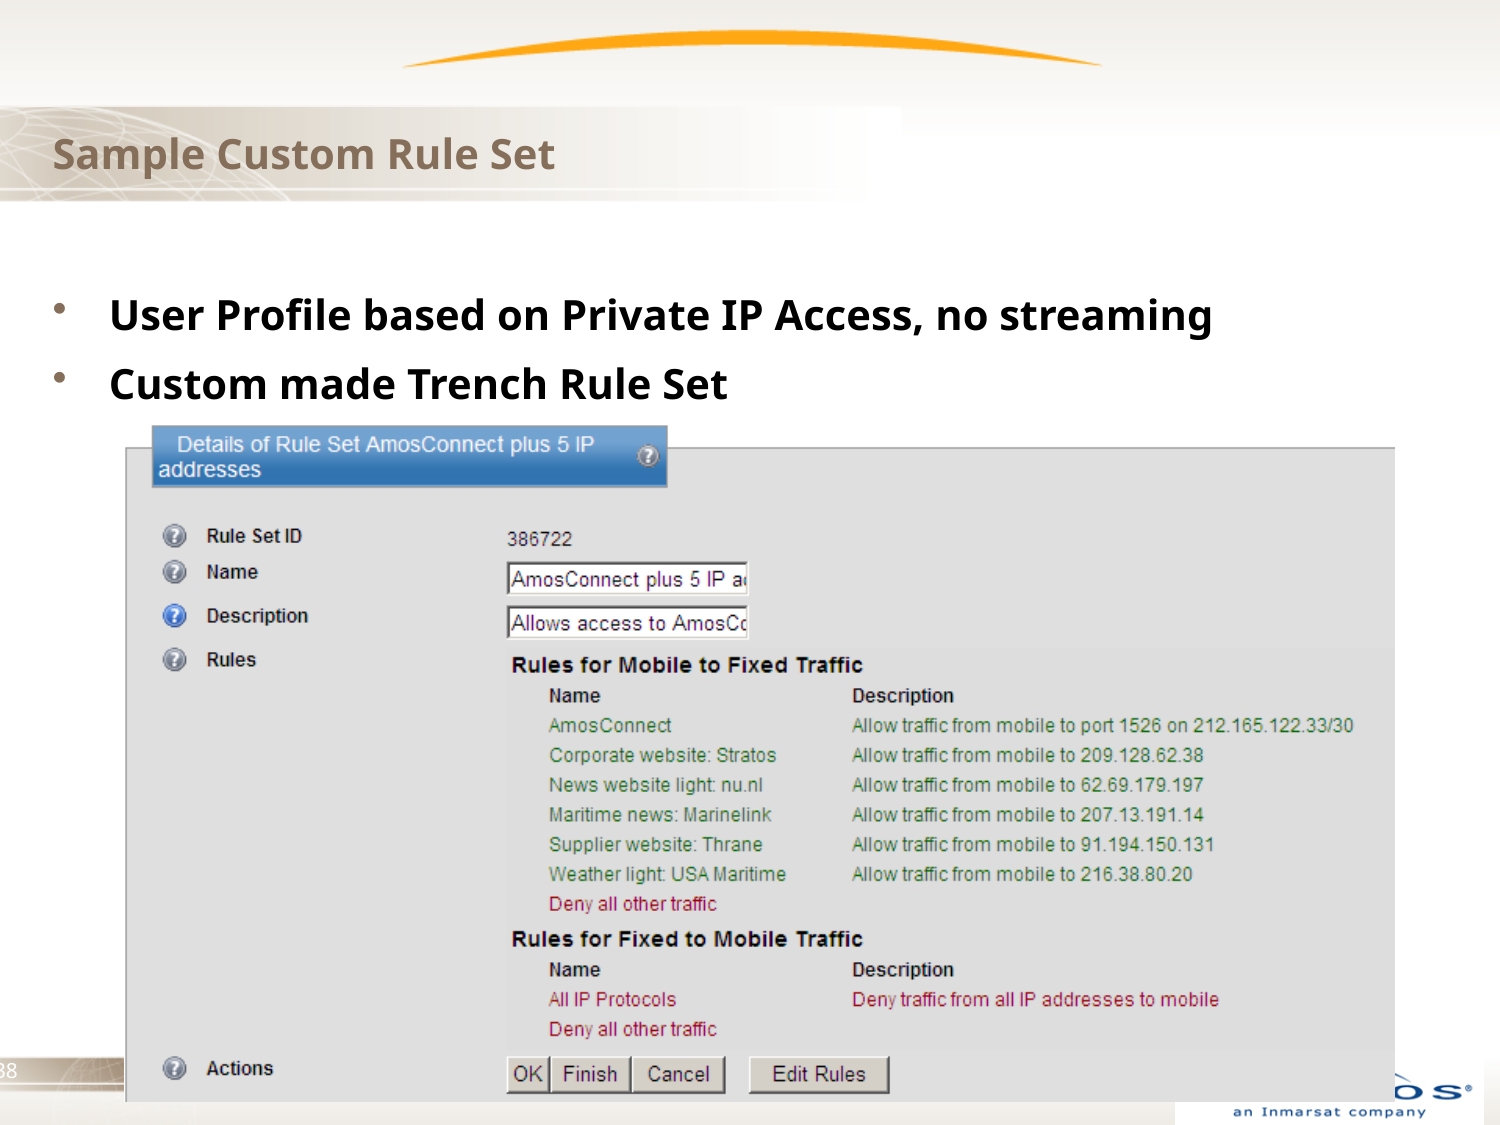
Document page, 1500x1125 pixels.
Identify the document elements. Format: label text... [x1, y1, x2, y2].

list User Profile based on Private IP Access, no streaming Custom made Trench Rule Set [37, 281, 1438, 1026]
picture [0, 0, 1500, 203]
picture [0, 424, 1500, 1125]
title Sample Custom Rule Set [37, 110, 1438, 205]
